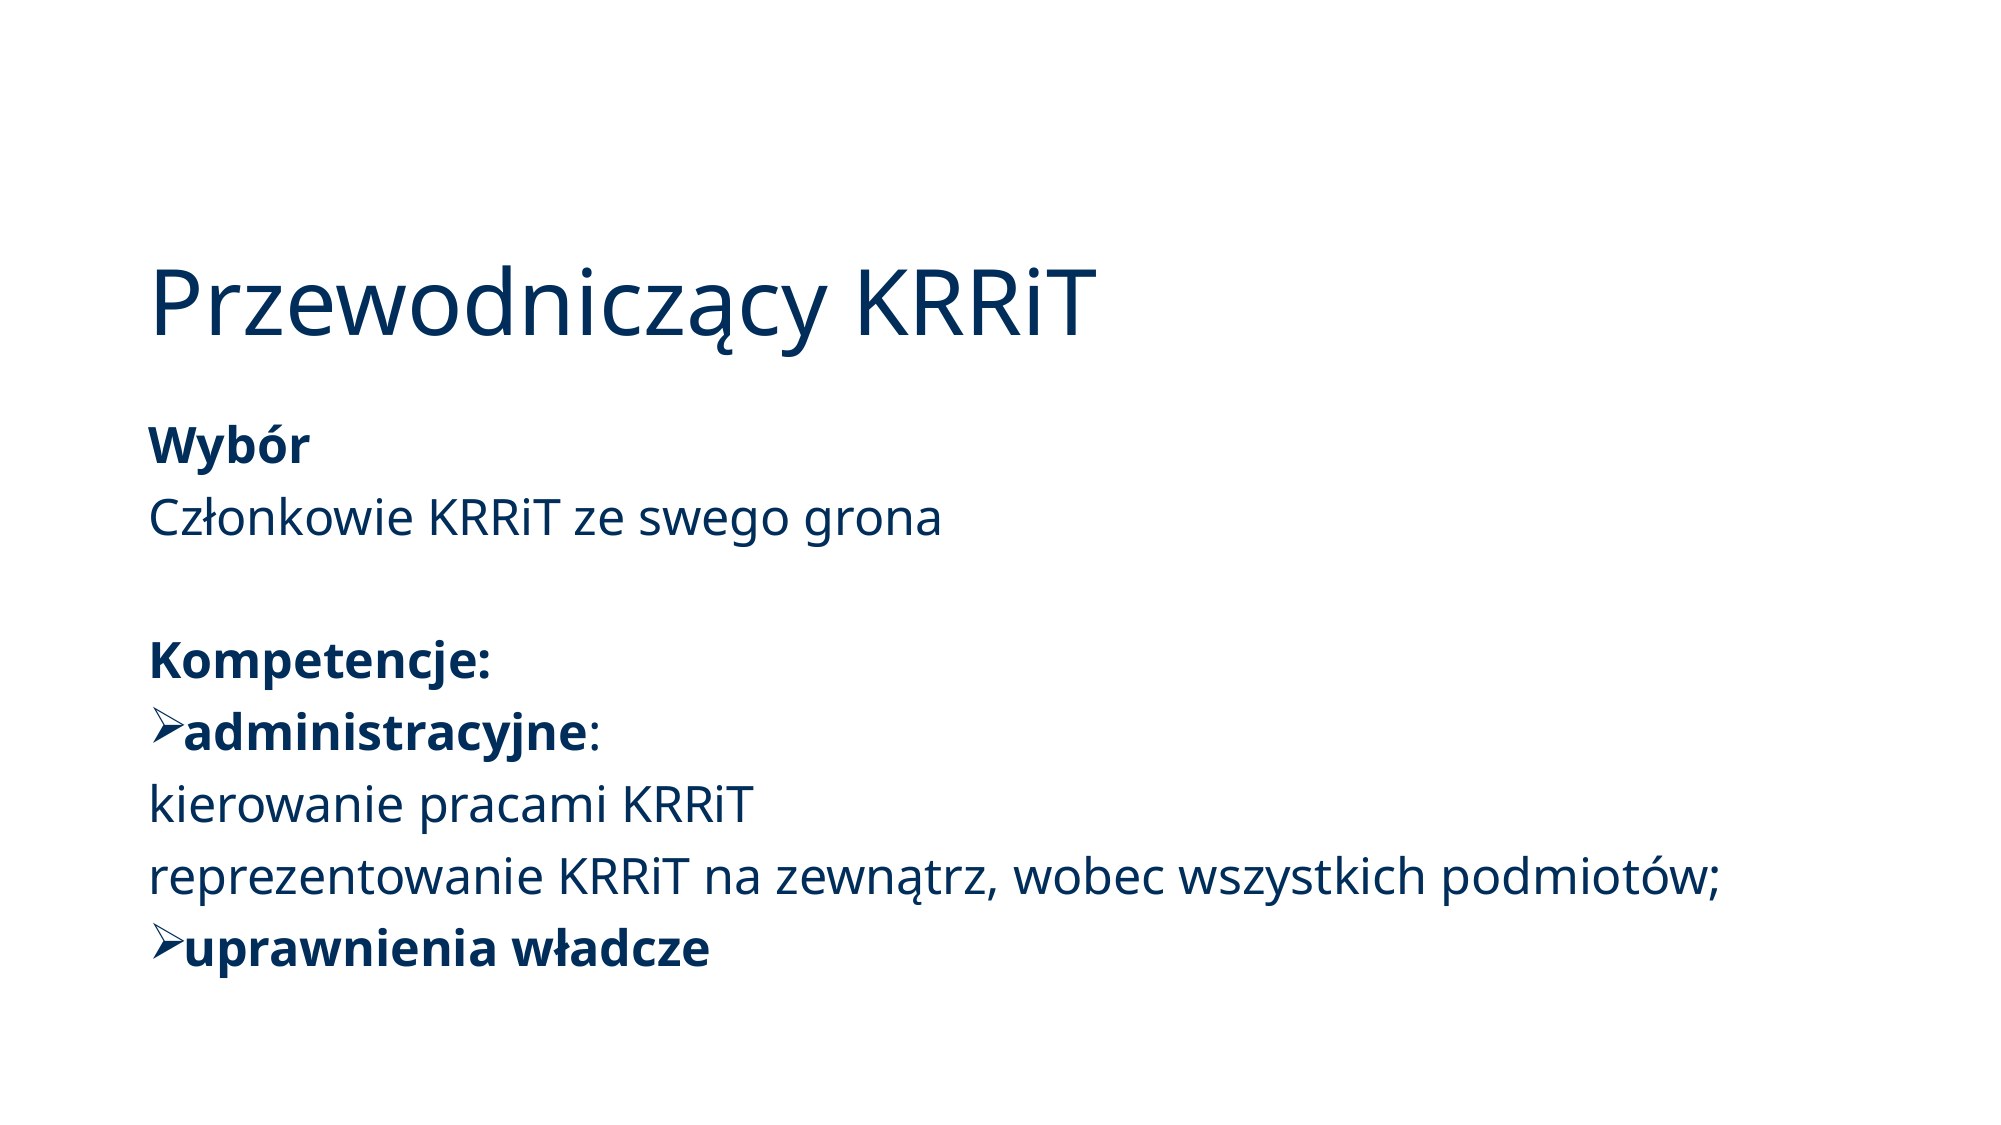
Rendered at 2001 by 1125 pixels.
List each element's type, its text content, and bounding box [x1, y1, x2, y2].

list Wybór Członkowie KRRiT ze swego grona Kompetencje: administracyjne: kierowanie pracami KRRiT reprezentowanie KRRiT na zewnątrz, wobec wszystkich podmiotów; uprawnienia władcze [133, 412, 1867, 992]
title Przewodniczący KRRiT [133, 244, 1867, 367]
